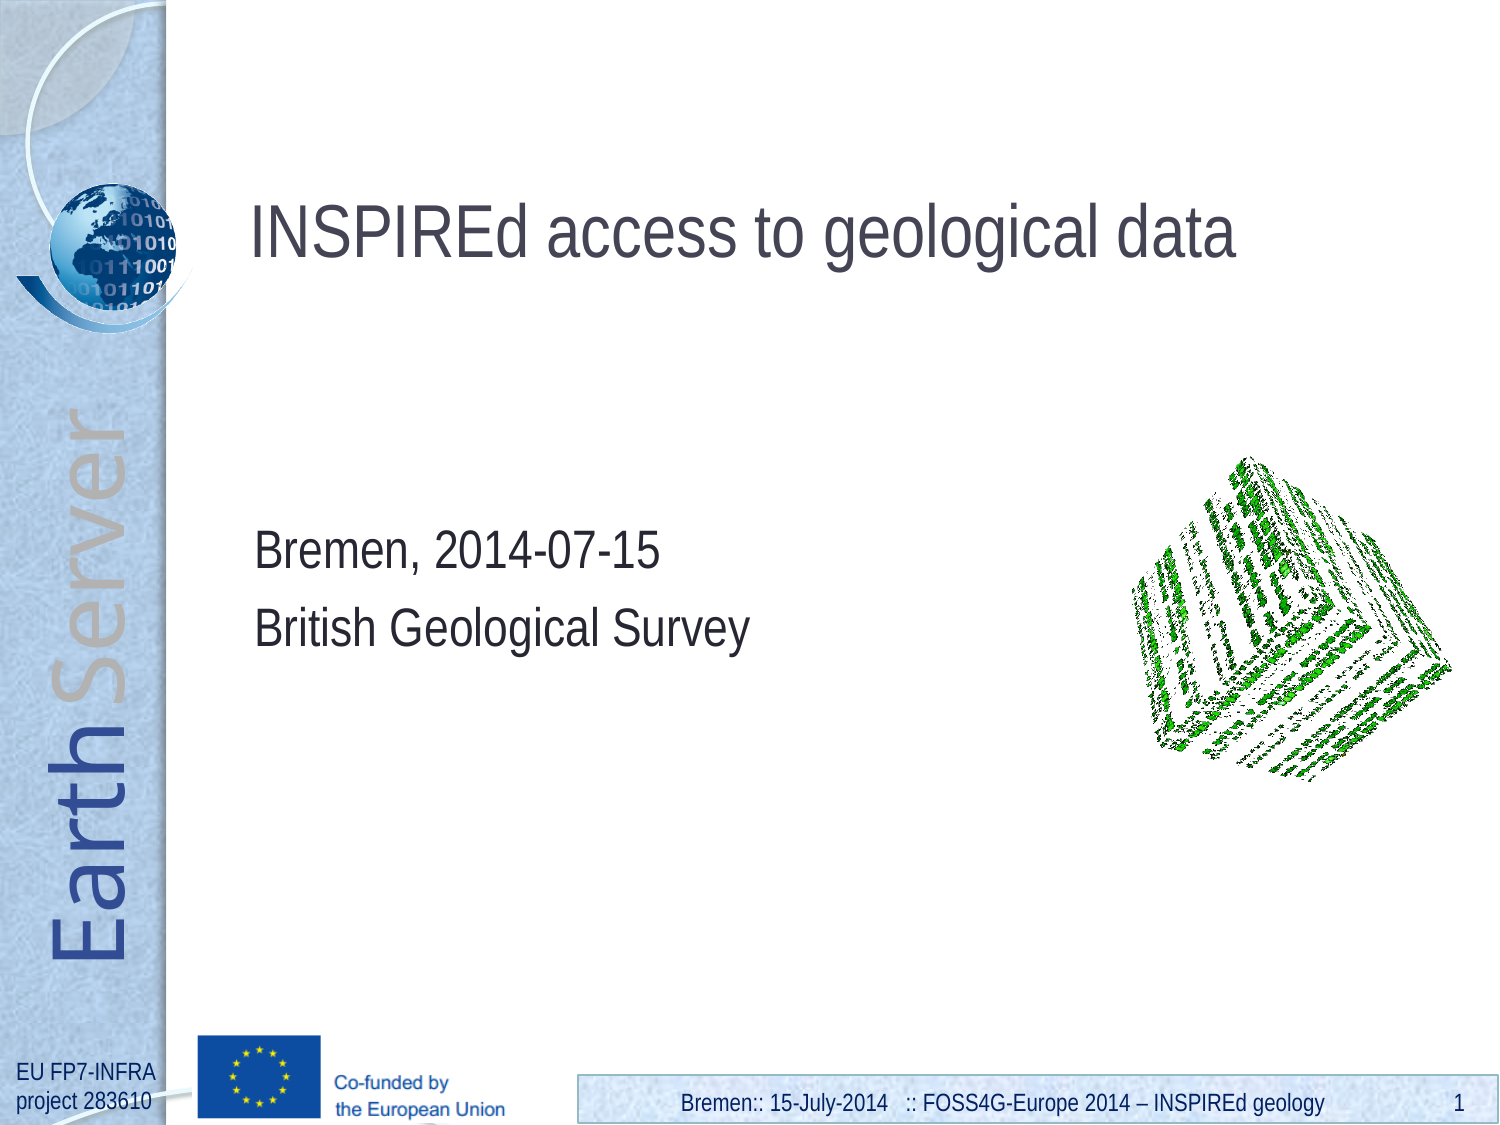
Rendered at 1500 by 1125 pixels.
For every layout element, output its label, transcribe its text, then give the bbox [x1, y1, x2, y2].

title INSPIREd access to geological data [234, 151, 1450, 394]
subtitle Bremen, 2014-07-15 British Geological Survey [234, 514, 1076, 684]
picture [1083, 431, 1479, 827]
picture [579, 1076, 1497, 1122]
picture [14, 182, 195, 335]
picture [192, 1032, 511, 1123]
